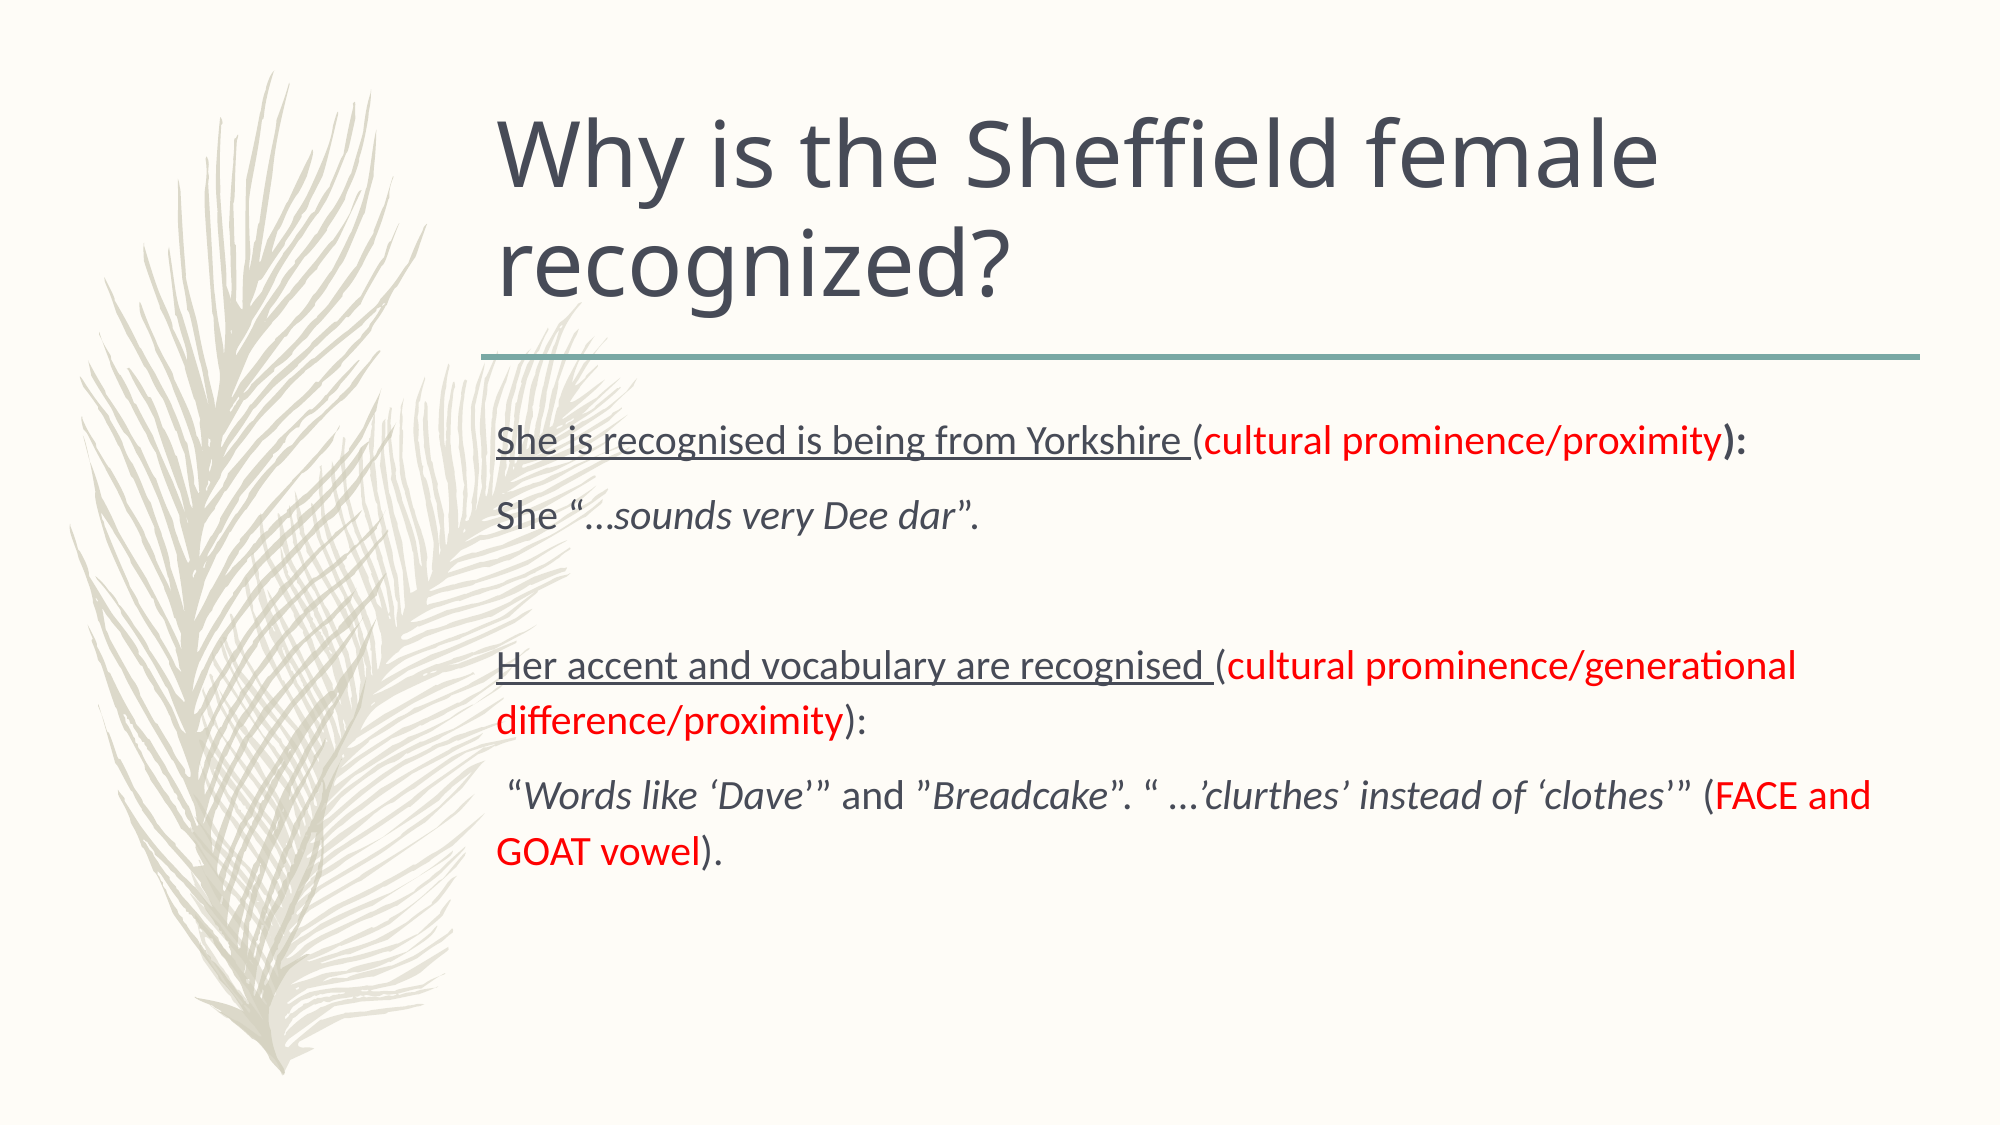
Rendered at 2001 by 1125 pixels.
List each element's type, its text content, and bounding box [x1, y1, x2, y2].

list She is recognised is being from Yorkshire (cultural prominence/proximity): She “…sounds very Dee dar”. Her accent and vocabulary are recognised (cultural prominence/generational difference/proximity): “Words like ‘Dave’” and ”Breadcake”. “ …’clurthes’ instead of ‘clothes’” (FACE and GOAT vowel). [481, 399, 1920, 999]
title Why is the Sheffield female recognized? [481, 93, 1920, 350]
